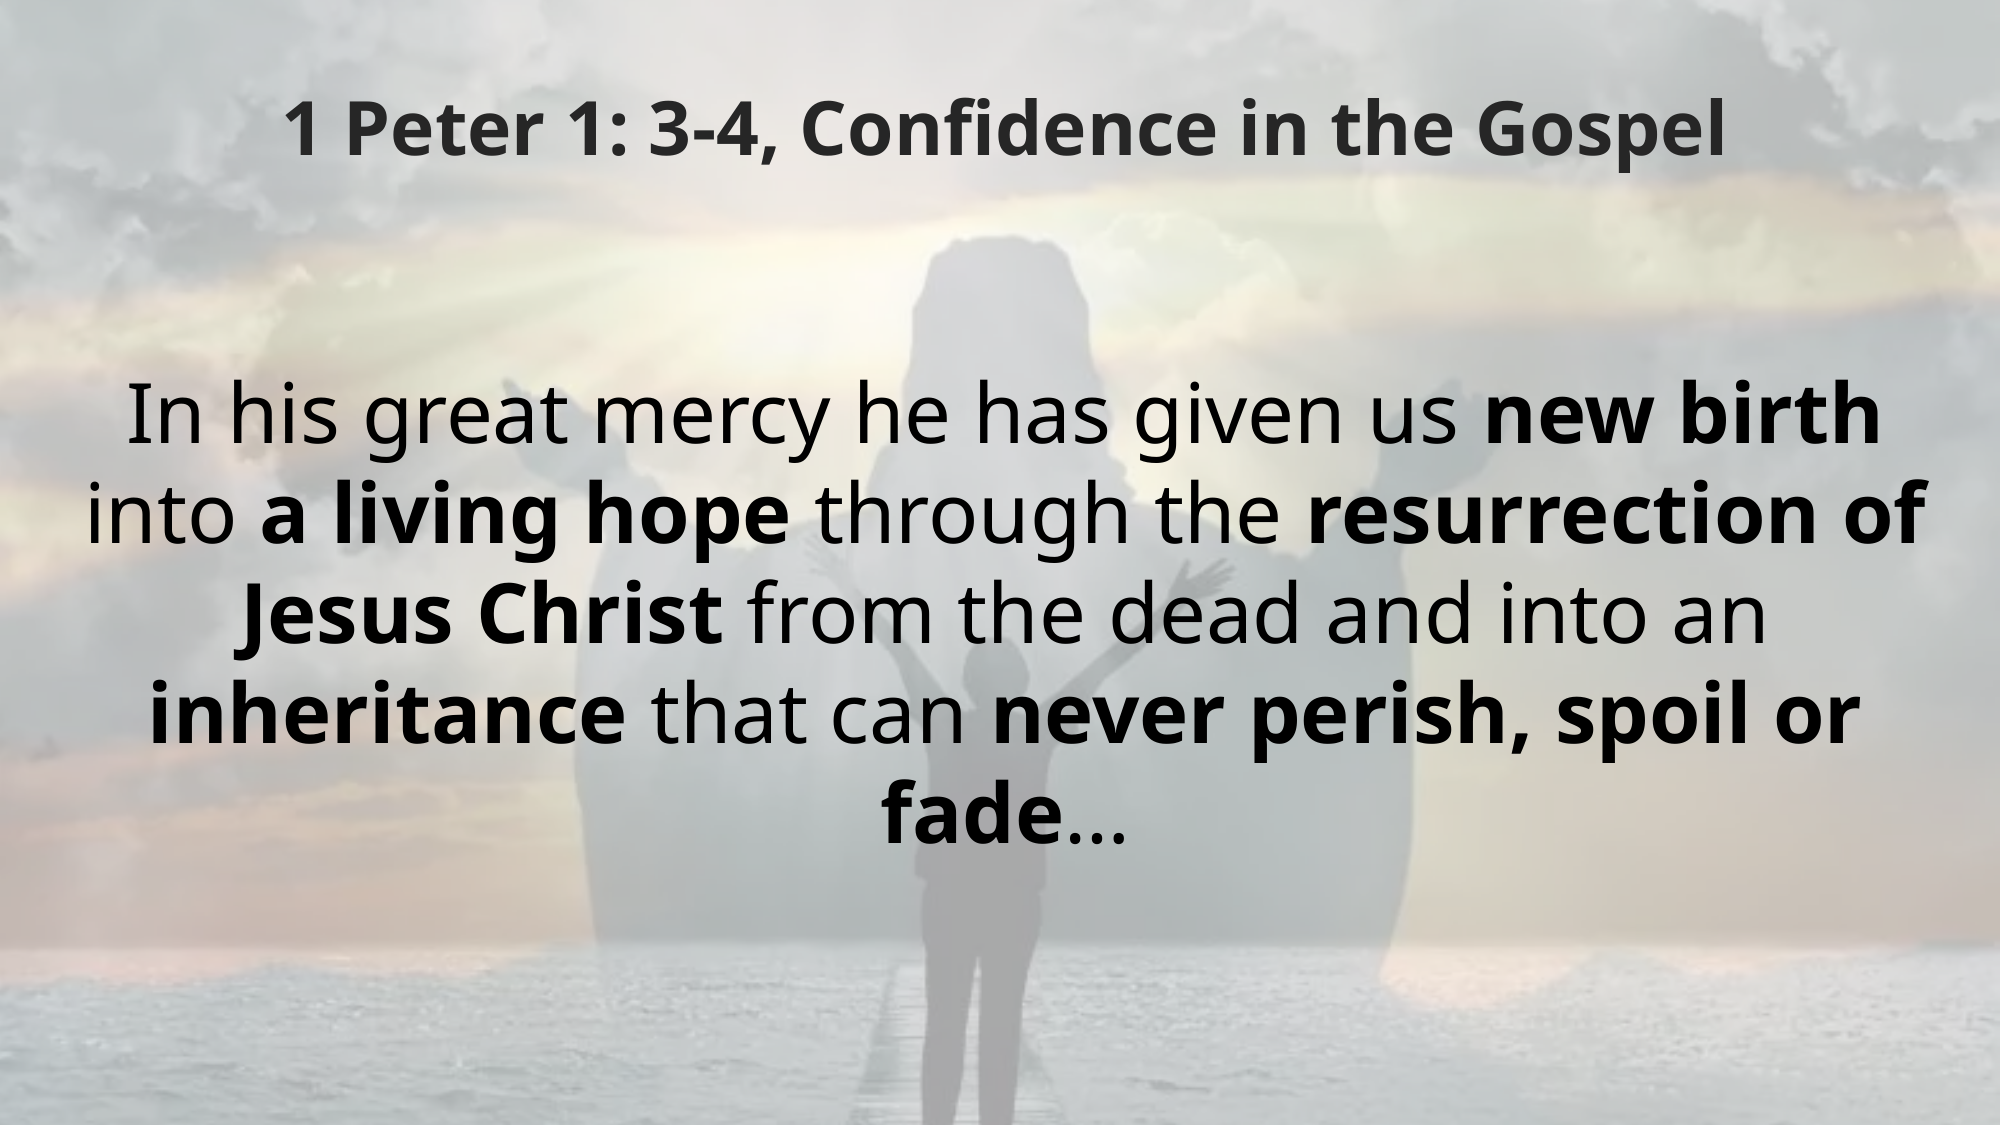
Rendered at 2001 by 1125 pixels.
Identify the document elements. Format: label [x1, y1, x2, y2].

list [0, 0, 2000, 1125]
